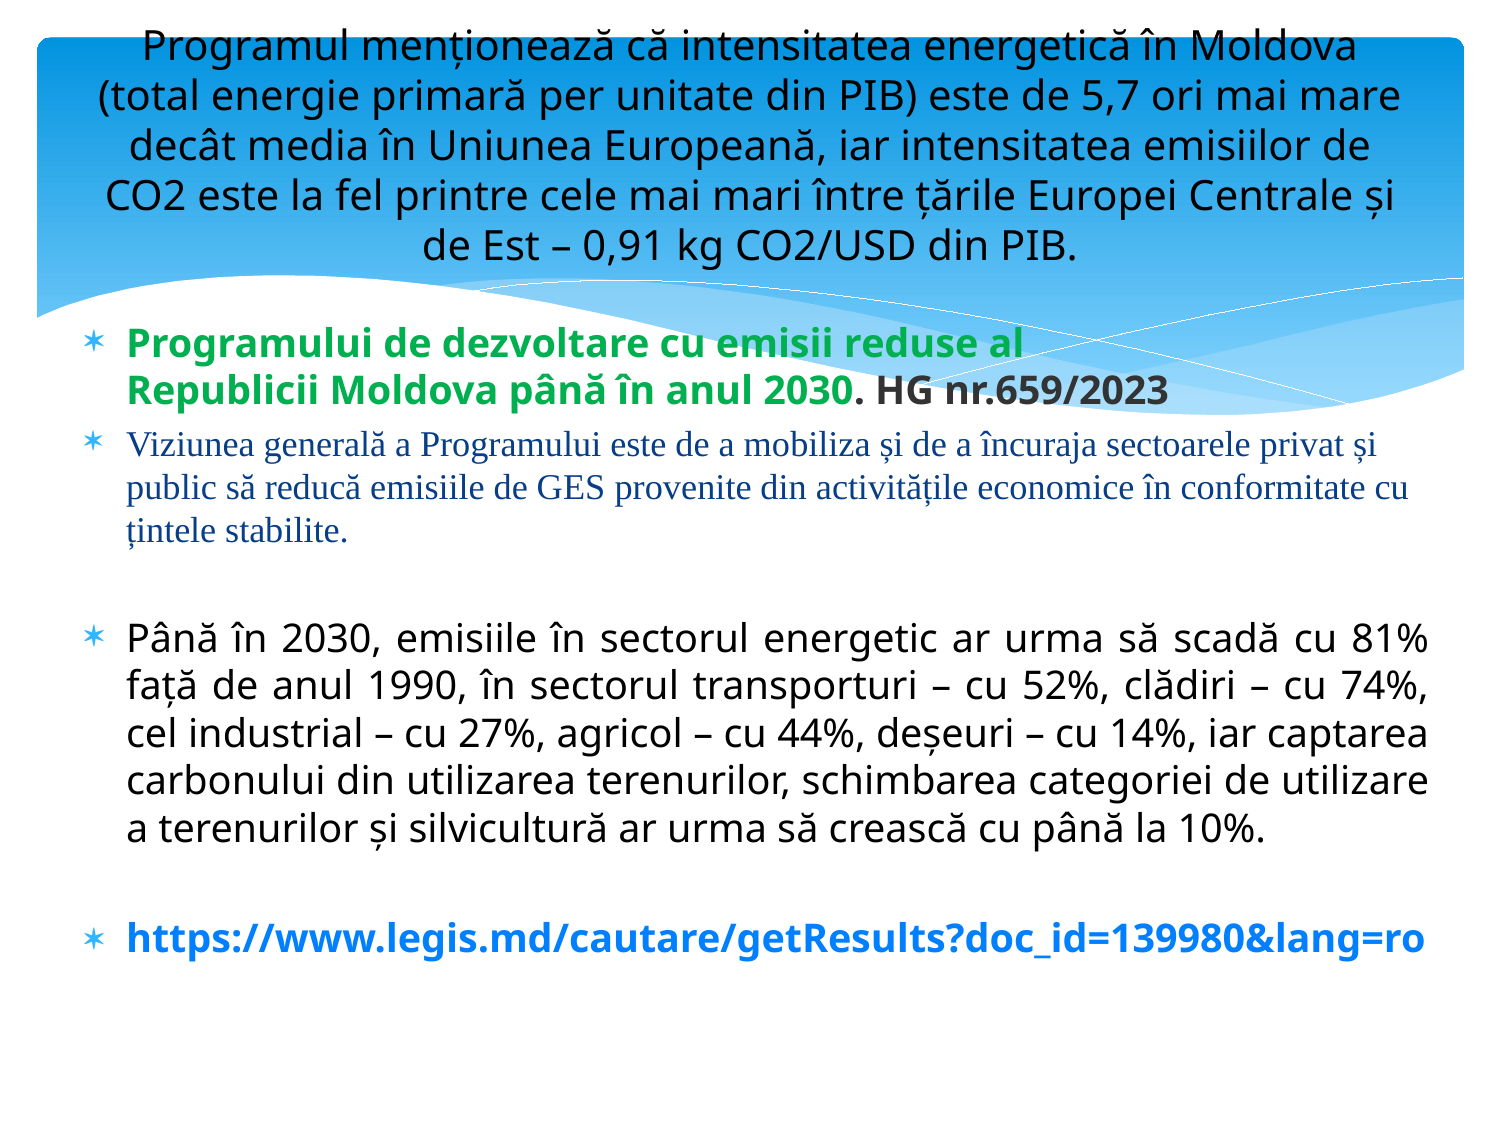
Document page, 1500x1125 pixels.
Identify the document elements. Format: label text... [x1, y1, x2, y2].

picture [576, 37, 589, 41]
picture [720, 37, 730, 57]
picture [842, 40, 846, 59]
picture [767, 37, 777, 59]
picture [1164, 37, 1174, 59]
picture [451, 37, 461, 56]
picture [298, 37, 309, 59]
picture [976, 45, 988, 57]
picture [212, 40, 216, 56]
picture [1123, 40, 1127, 59]
picture [739, 37, 749, 41]
picture [958, 37, 968, 59]
picture [930, 37, 940, 41]
picture [1064, 37, 1074, 56]
list Programului de dezvoltare cu emisii reduse al Republicii Moldova până în anul 2030. HG nr.659/2023 Viziunea generală a Programului este de a mobiliza și de a încuraja sectoarele privat și public să reducă emisiile de GES provenite din activitățile economice în conformitate cu țintele stabilite. Până în 2030, emisiile în sectorul energetic ar urma să scadă cu 81% față de anul 1990, în sectorul transporturi – cu 52%, clădiri – cu 74%, cel industrial – cu 27%, agricol – cu 44%, deşeuri – cu 14%, iar captarea carbonului din utilizarea terenurilor, schimbarea categoriei de utilizare a terenurilor și silvicultură ar urma să crească cu până la 10%. https://www.legis.md/cautare/getResults?doc_id=139980&lang=ro [69, 255, 1446, 1005]
picture [564, 40, 568, 59]
picture [146, 37, 157, 59]
picture [317, 37, 321, 58]
picture [511, 37, 521, 59]
picture [403, 43, 420, 54]
picture [869, 43, 886, 54]
picture [1266, 40, 1270, 54]
picture [529, 43, 546, 54]
picture [575, 55, 589, 59]
title Programul menționează că intensitatea energetică în Moldova (total energie primară per unitate din PIB) este de 5,7 ori mai mare decât media în Uniunea Europeană, iar intensitatea emisiilor de CO2 este la fel printre cele mai mari între țările Europei Centrale și de Est – 0,91 kg CO2/USD din PIB. [75, 66, 1425, 272]
picture [853, 37, 863, 58]
picture [814, 37, 824, 56]
picture [1042, 45, 1054, 57]
picture [385, 37, 394, 42]
picture [266, 40, 270, 59]
picture [371, 37, 381, 59]
